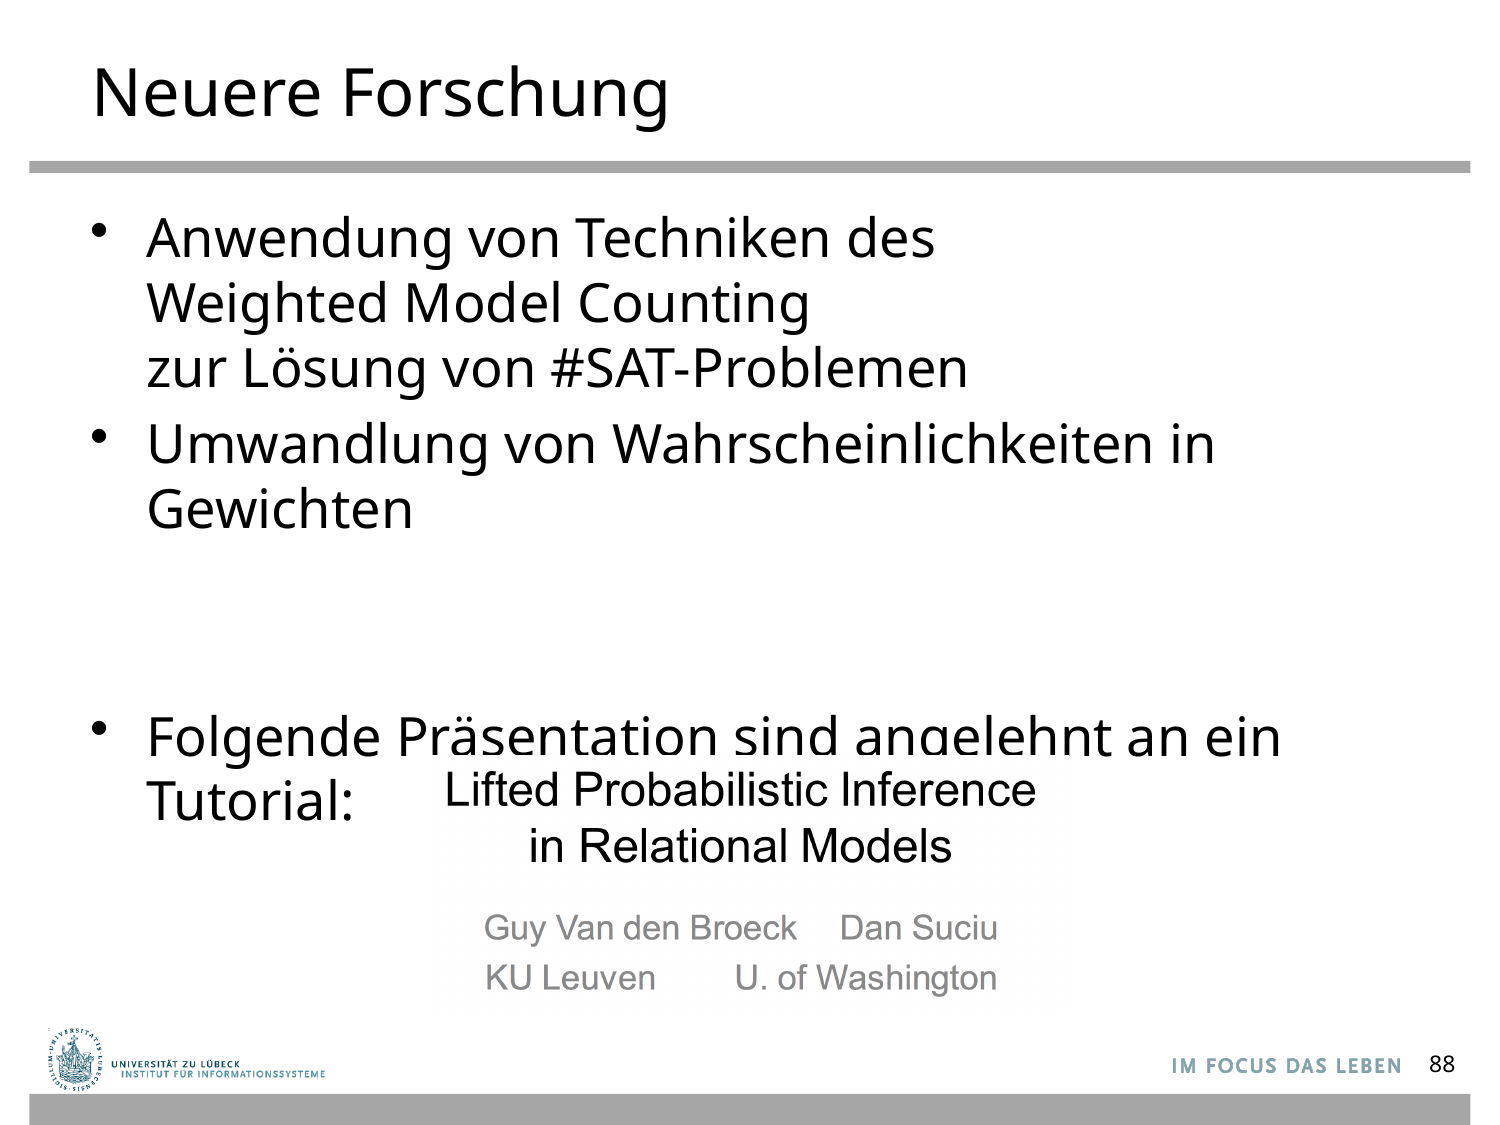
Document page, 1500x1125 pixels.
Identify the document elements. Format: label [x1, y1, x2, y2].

slide_number [1305, 1050, 1471, 1083]
picture [1173, 1058, 1305, 1073]
picture [430, 755, 1070, 1012]
title [76, 42, 1427, 126]
list [75, 196, 1425, 1012]
